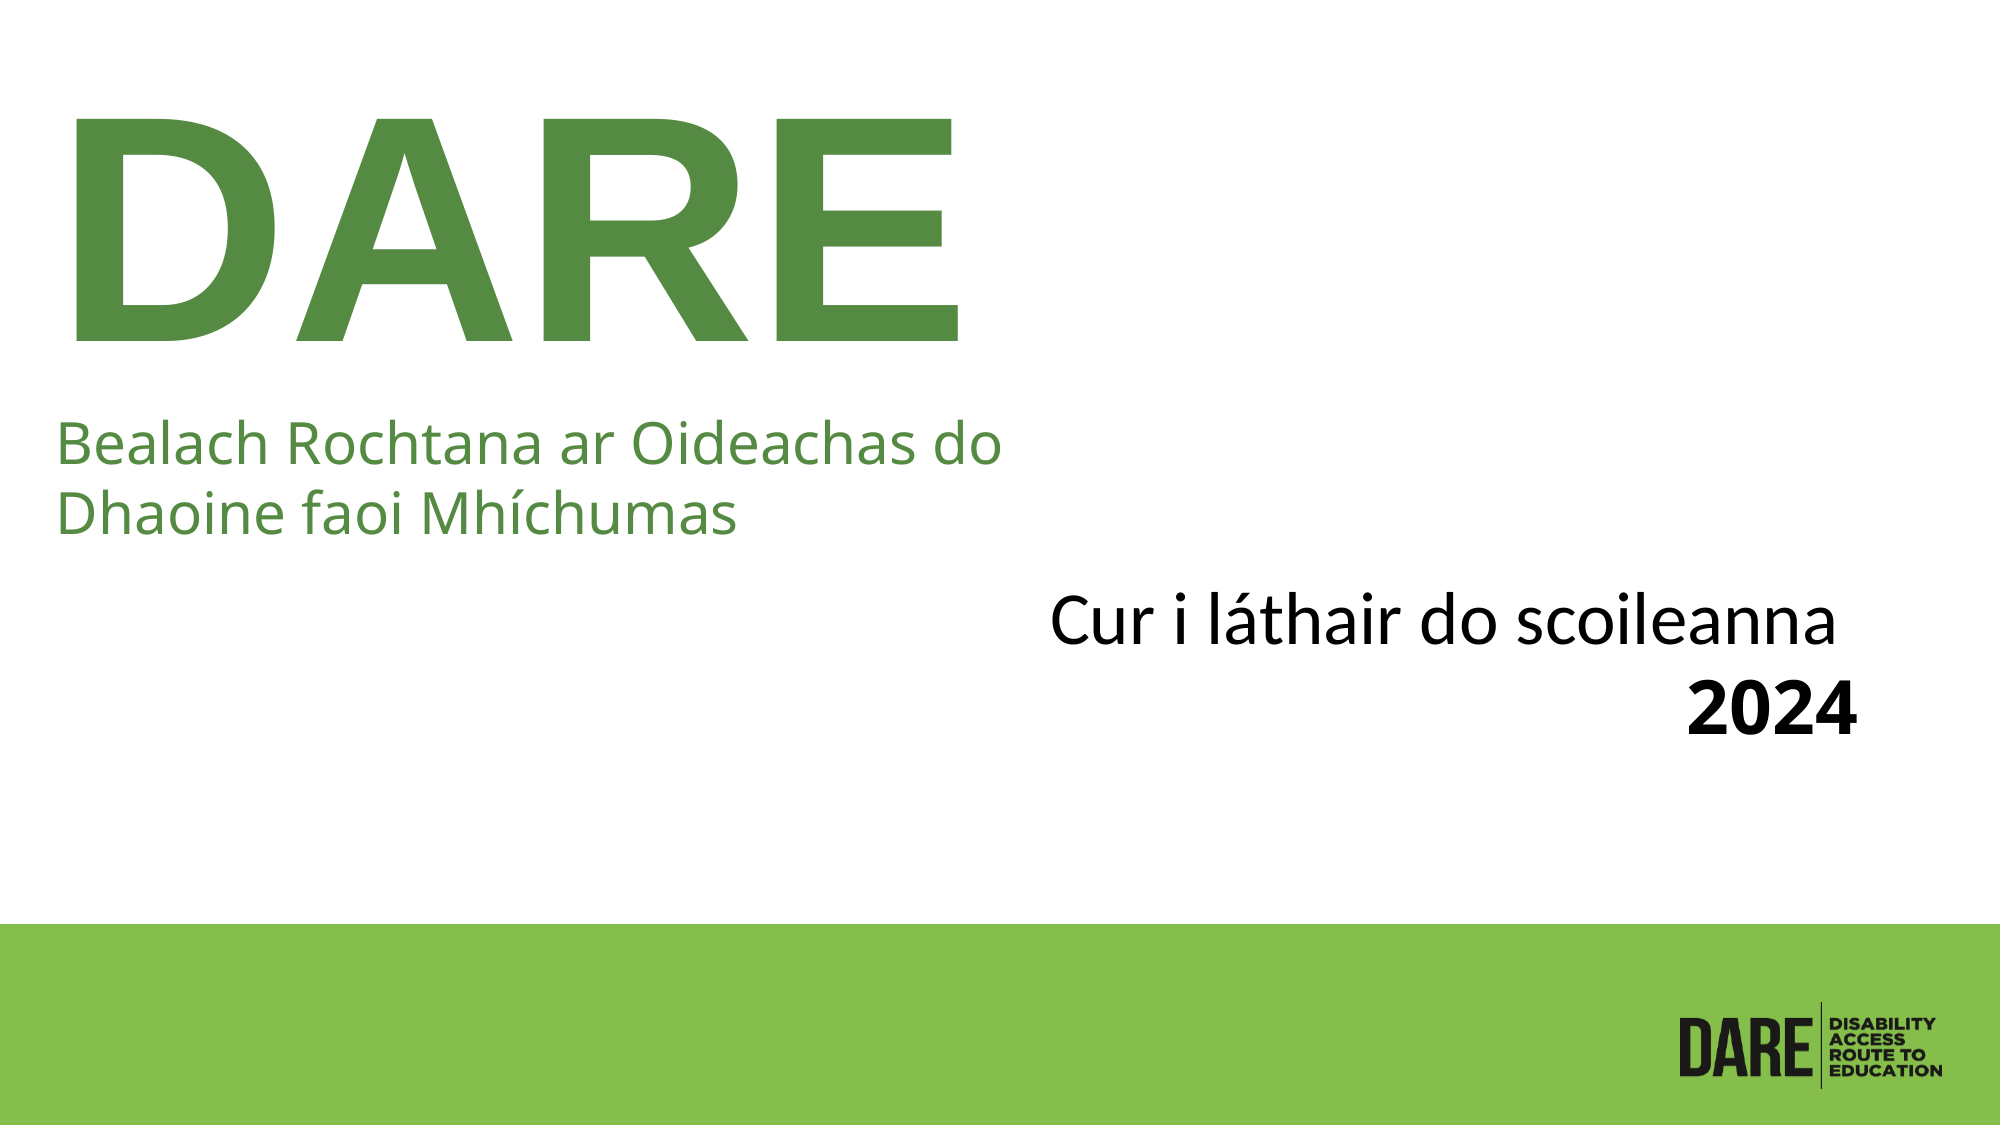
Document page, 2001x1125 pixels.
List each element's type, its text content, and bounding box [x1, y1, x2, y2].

picture [1680, 1002, 1942, 1089]
text_box [0, 924, 2000, 1125]
text_box DARE Bealach Rochtana ar Oideachas do Dhaoine faoi Mhíchumas [41, 11, 1874, 644]
text_box Cur i láthair do scoileanna 2024 [925, 562, 1874, 803]
